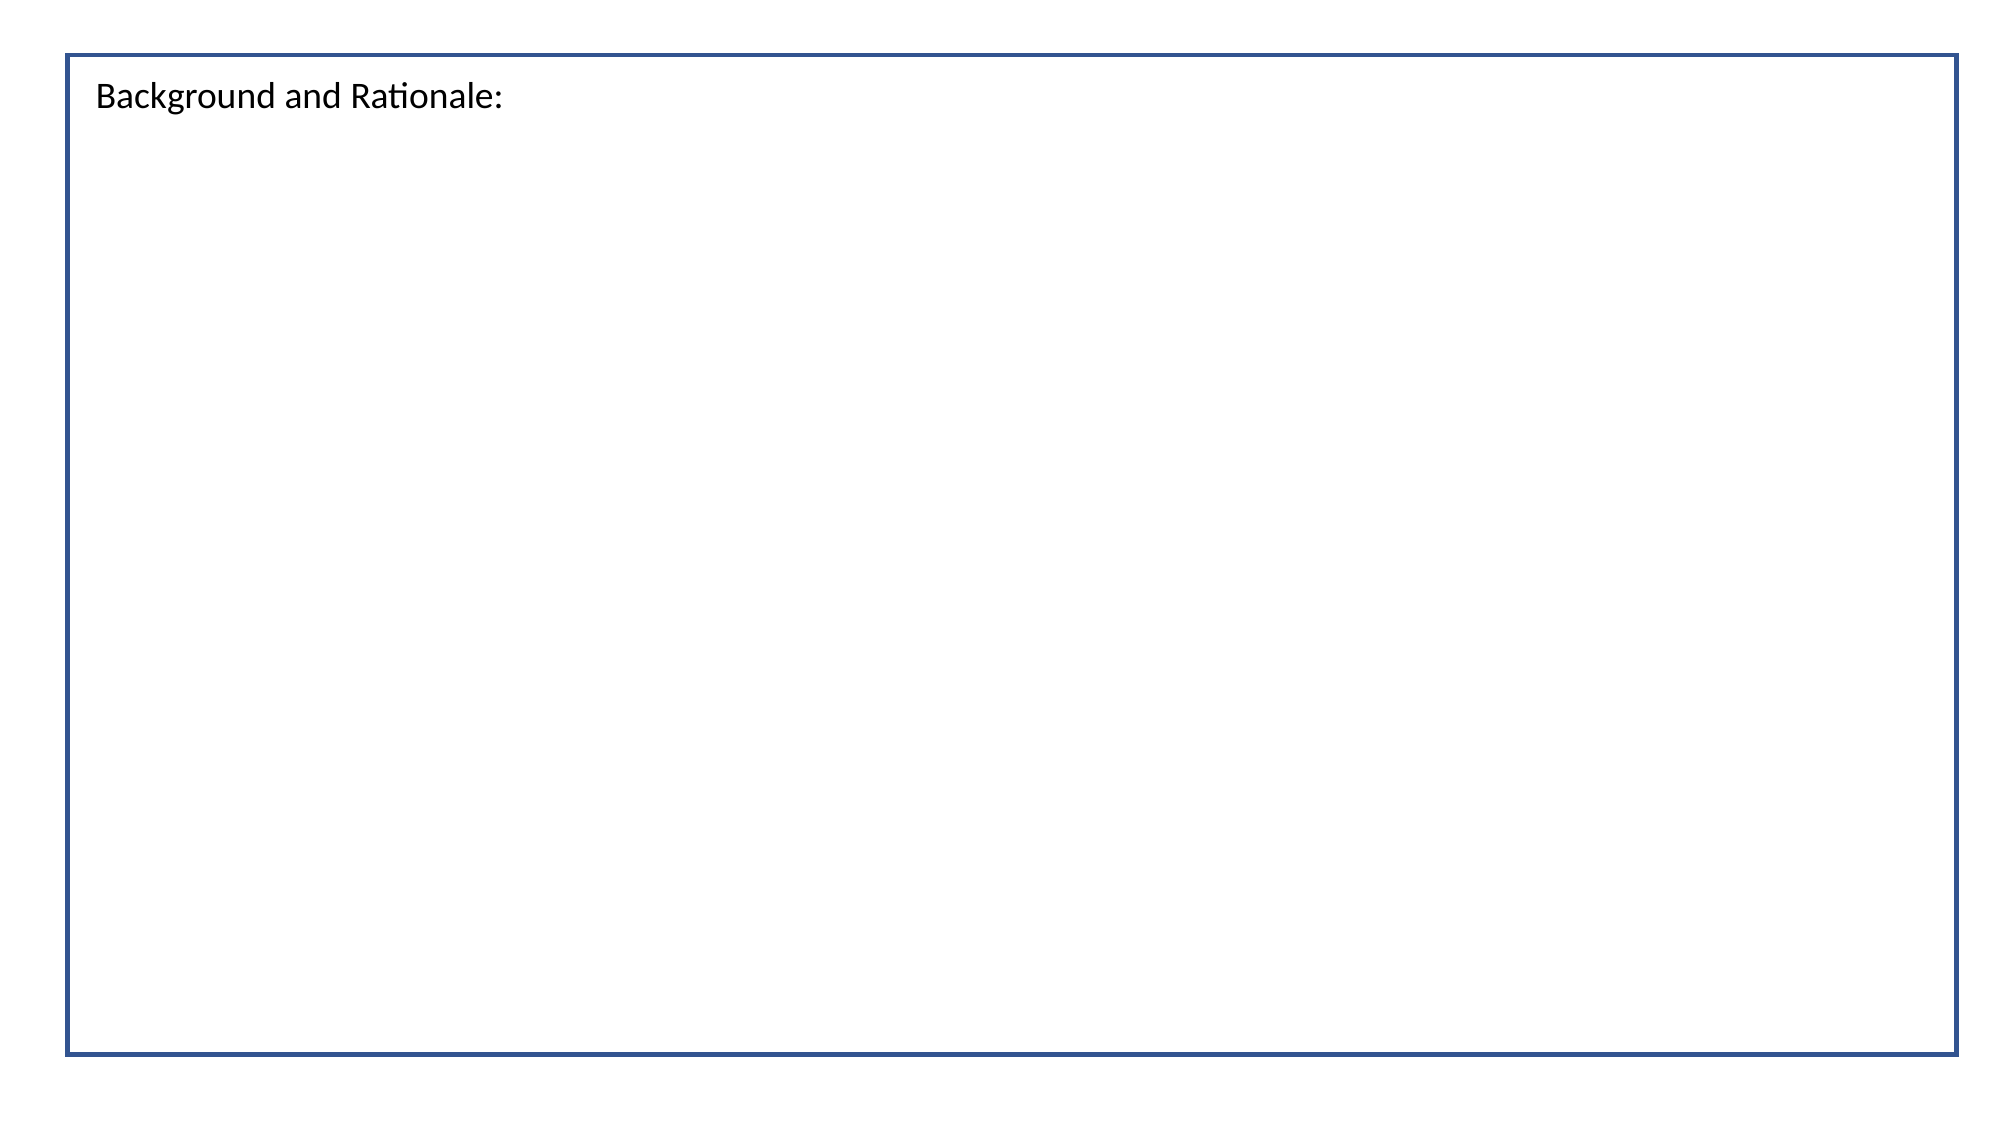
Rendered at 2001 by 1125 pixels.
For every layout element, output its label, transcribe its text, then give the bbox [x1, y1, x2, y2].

text_box [66, 54, 1958, 1056]
text_box Background and Rationale: [81, 63, 1944, 124]
